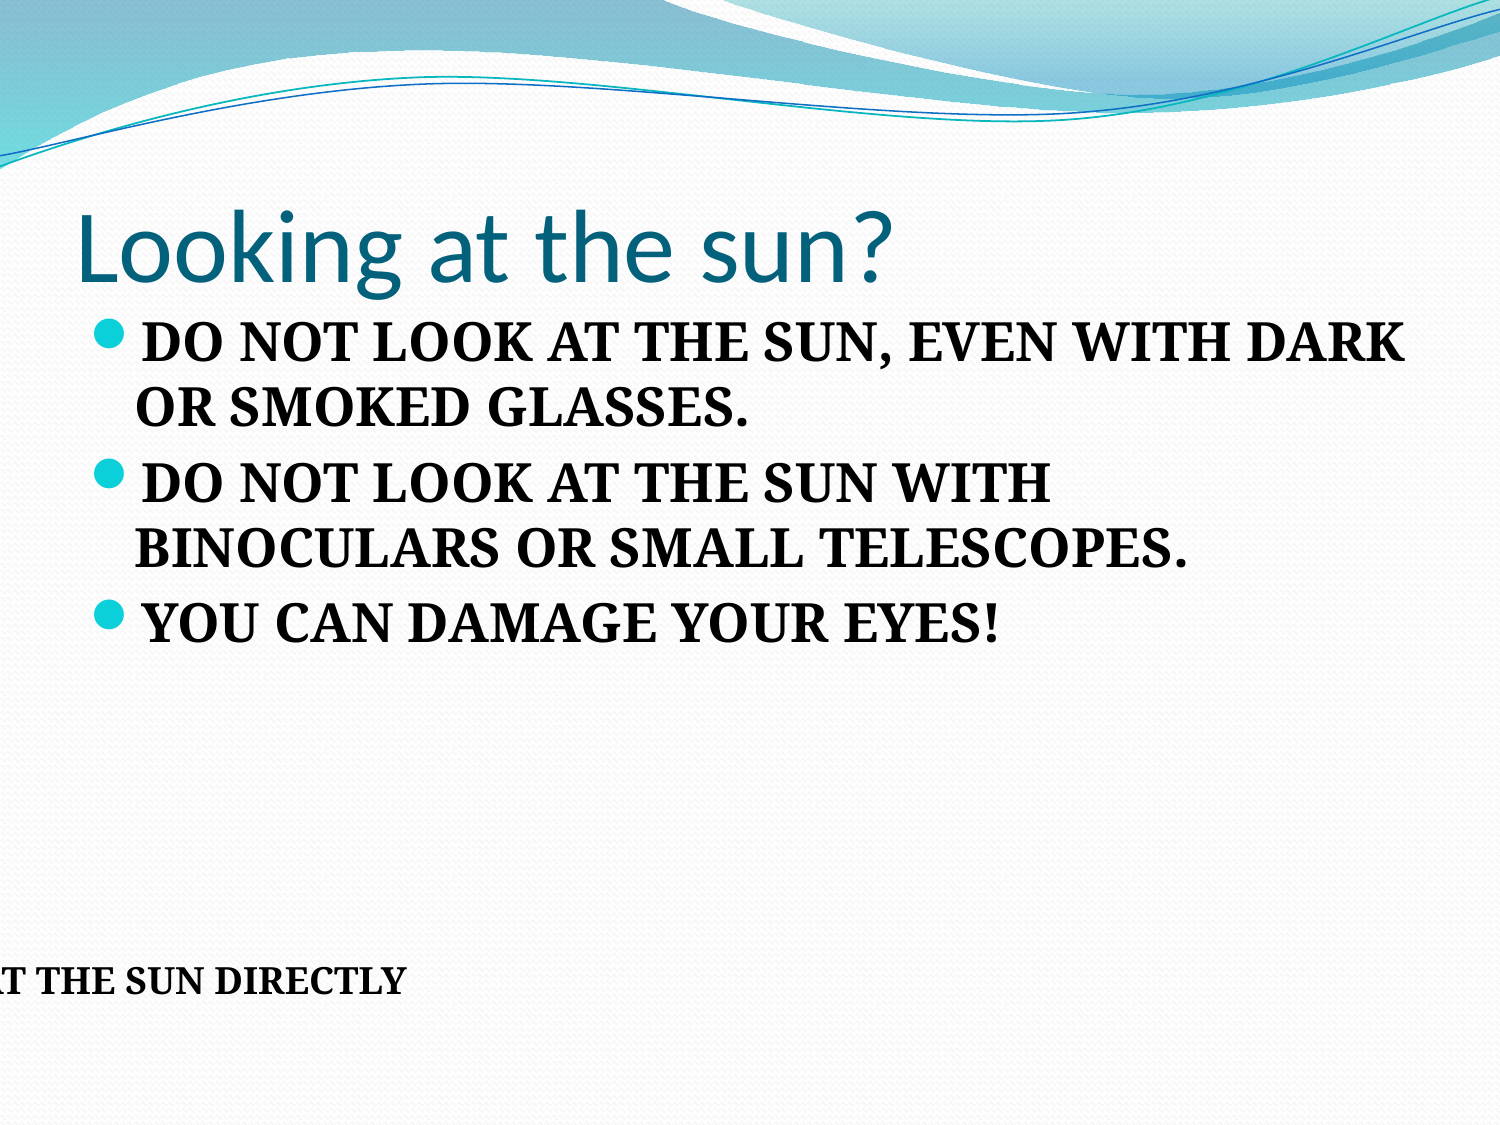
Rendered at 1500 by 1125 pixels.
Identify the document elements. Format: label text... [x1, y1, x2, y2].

text_box NEVER LOOKED AT THE SUN DIRECTLY [0, 949, 432, 1010]
title Looking at the sun? [75, 115, 1425, 299]
list DO NOT LOOK AT THE SUN, EVEN WITH DARK OR SMOKED GLASSES. DO NOT LOOK AT THE SUN WITH BINOCULARS OR SMALL TELESCOPES. YOU CAN DAMAGE YOUR EYES! [75, 299, 1425, 1043]
